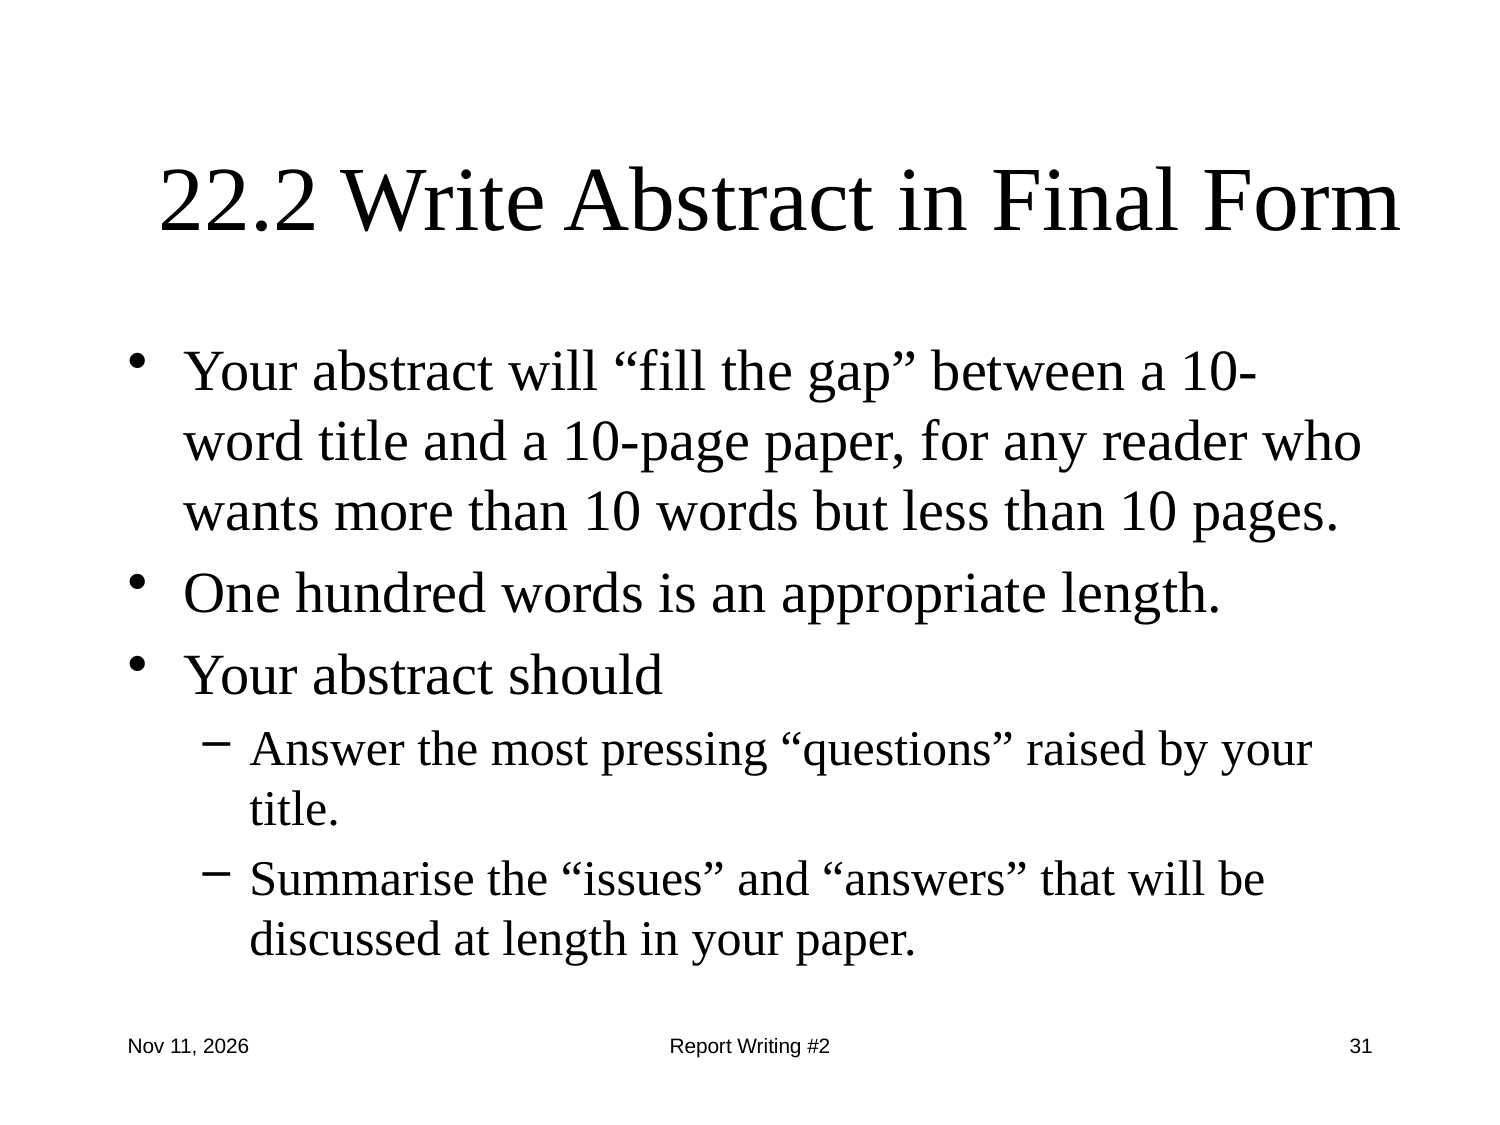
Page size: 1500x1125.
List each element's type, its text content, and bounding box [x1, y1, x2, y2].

title 22.2 Write Abstract in Final Form [112, 99, 1450, 288]
slide_number 31 [1074, 1024, 1388, 1101]
slide_number 25-Sep-12 [112, 1024, 426, 1101]
list Your abstract will “fill the gap” between a 10-word title and a 10-page paper, for any reader who wants more than 10 words but less than 10 pages. One hundred words is an appropriate length. Your abstract should Answer the most pressing “questions” raised by your title. Summarise the “issues” and “answers” that will be discussed at length in your paper. [112, 324, 1388, 1000]
footer Report Writing #2 [512, 1024, 988, 1101]
